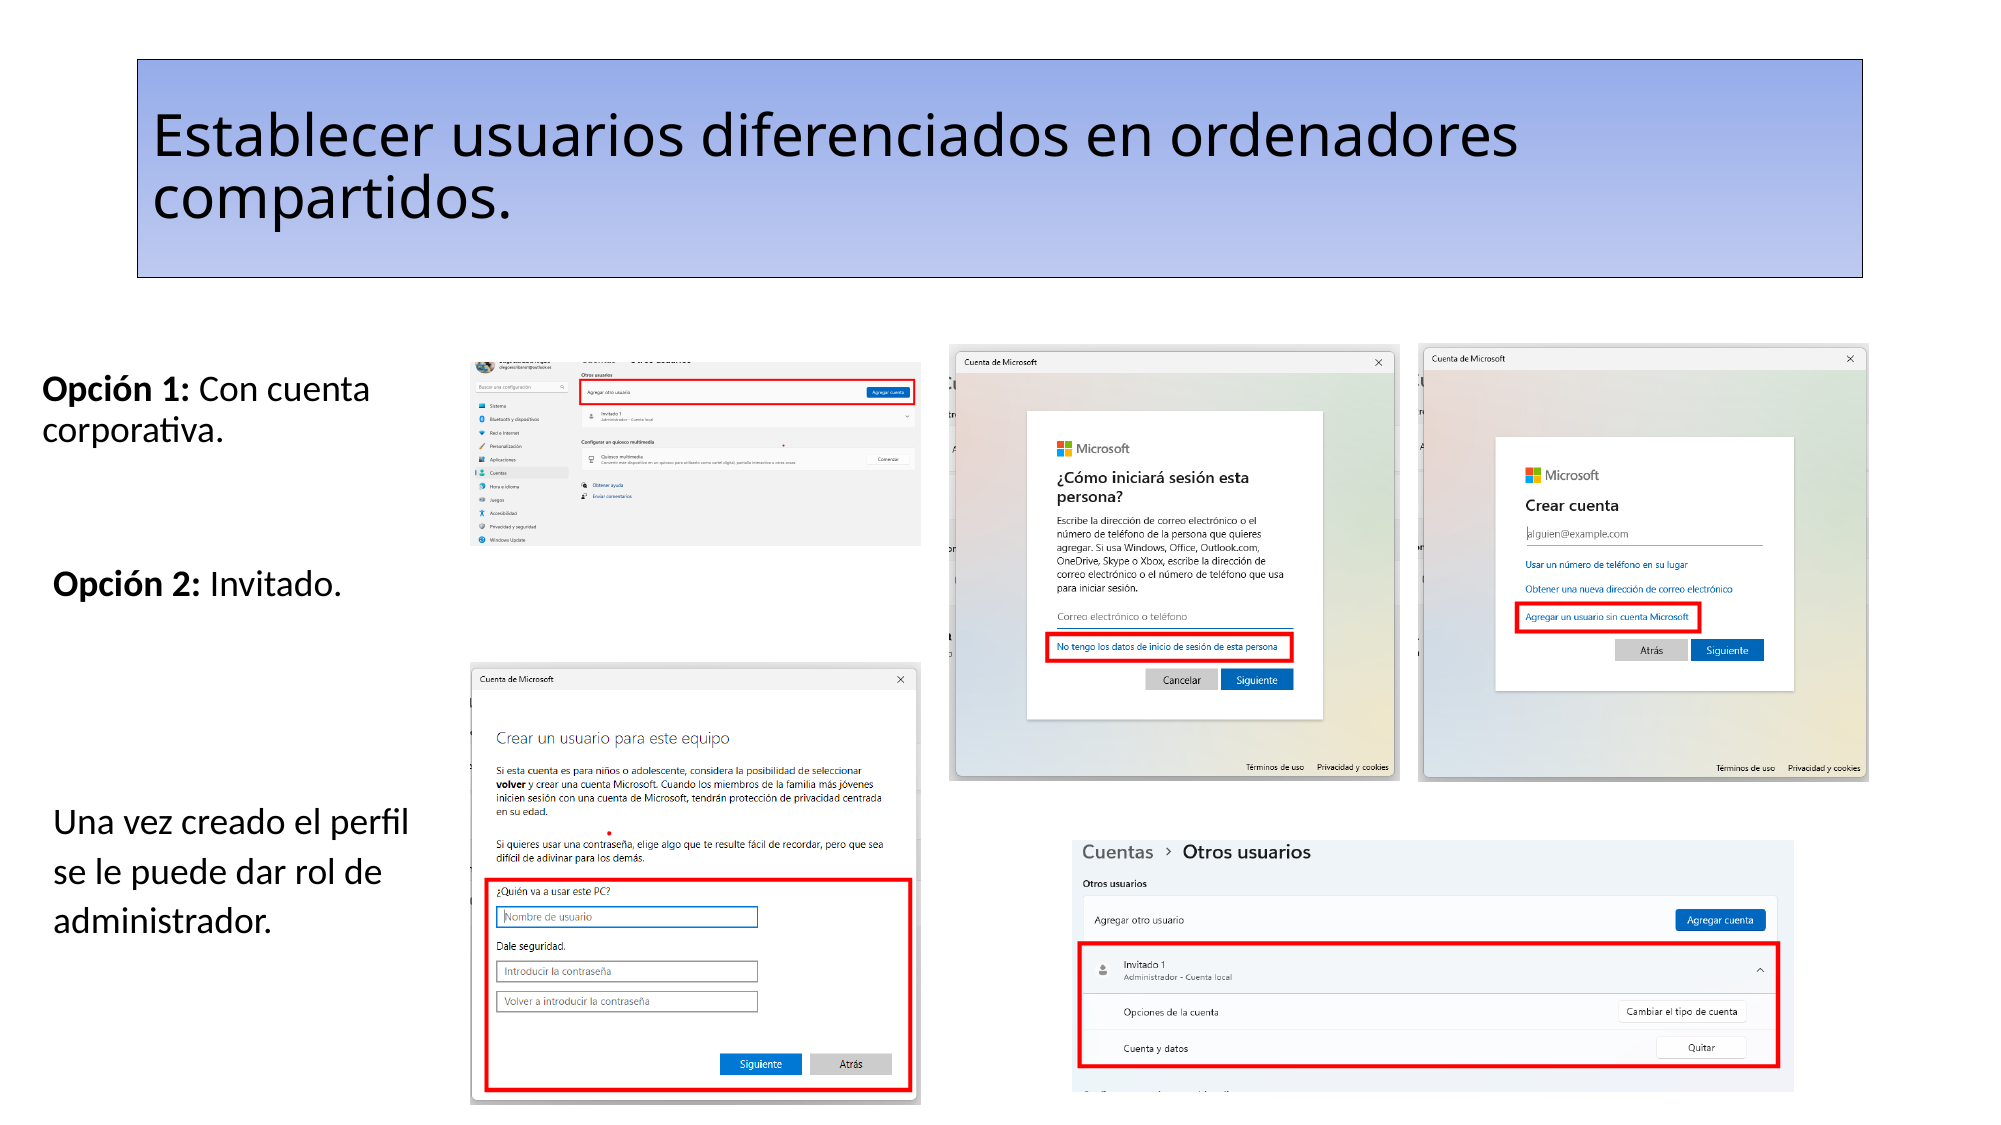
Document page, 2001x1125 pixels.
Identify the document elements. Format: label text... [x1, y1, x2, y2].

text_box Opción 2: Invitado. [38, 481, 443, 642]
picture [949, 344, 1400, 781]
picture [1418, 343, 1869, 782]
text_box Una vez creado el perfil se le puede dar rol de administrador. [38, 785, 443, 967]
picture [470, 362, 921, 546]
list Opción 1: Con cuenta corporativa. [27, 361, 432, 581]
picture [1072, 840, 1794, 1092]
picture [470, 662, 921, 1105]
title Establecer usuarios diferenciados en ordenadores compartidos. [137, 59, 1863, 278]
